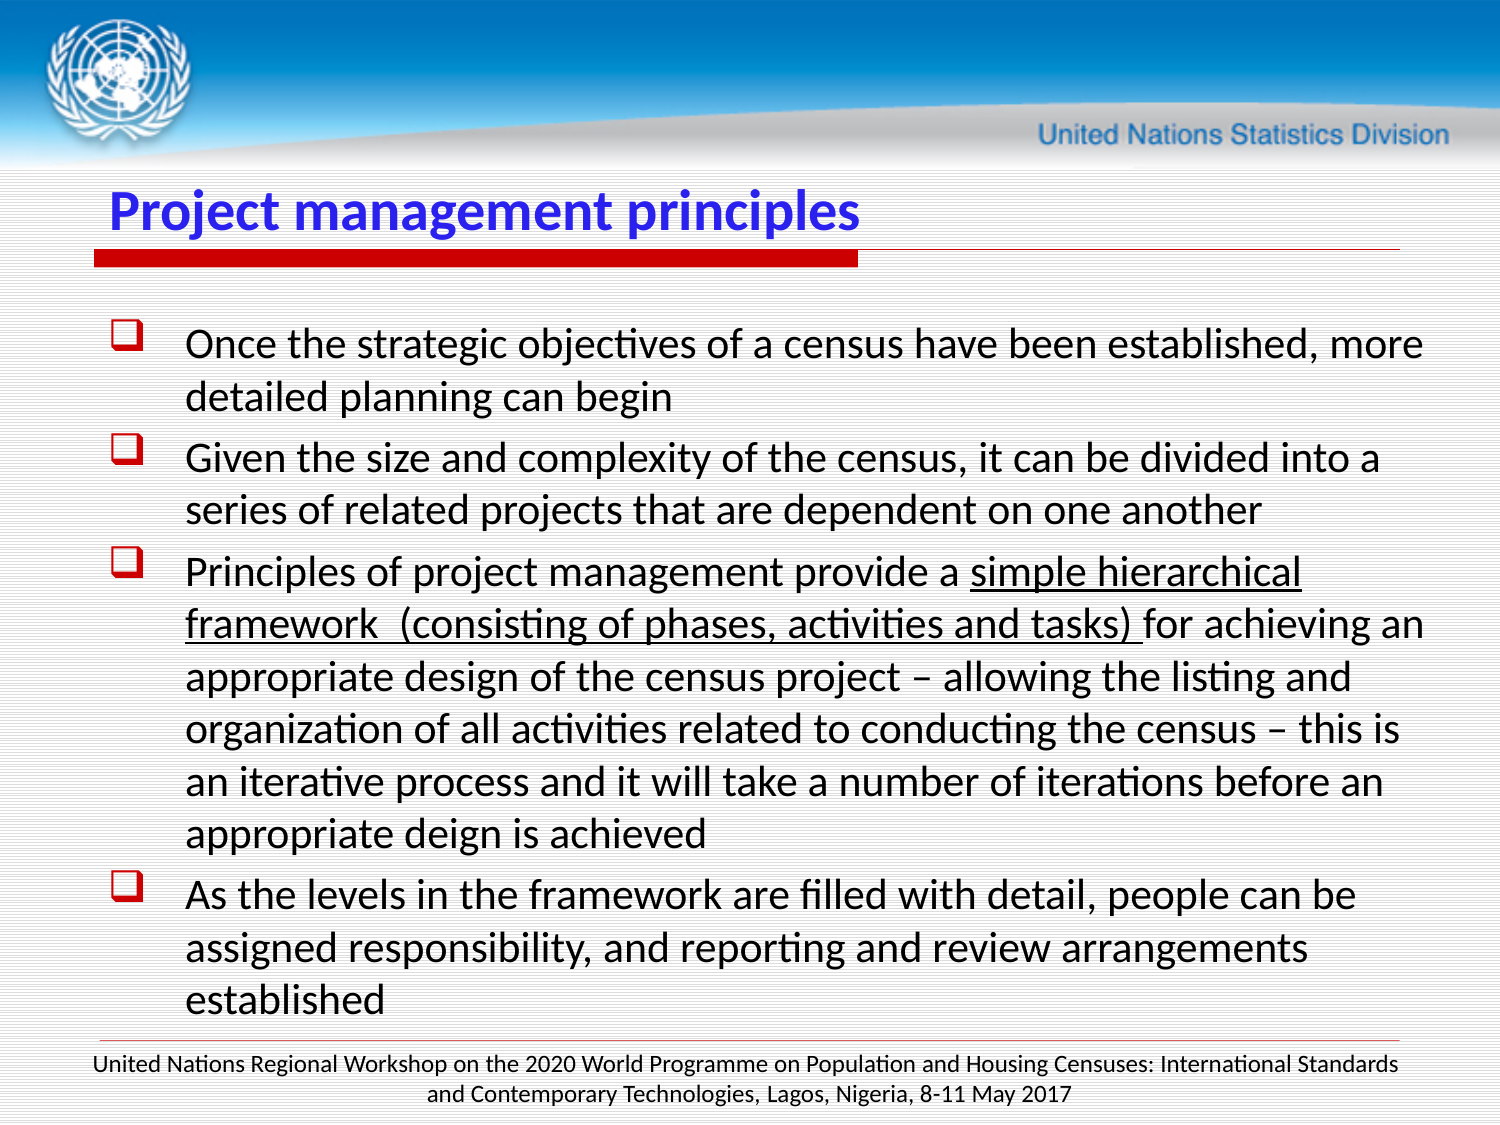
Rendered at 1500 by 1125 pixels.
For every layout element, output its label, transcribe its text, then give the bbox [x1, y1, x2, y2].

picture [0, 0, 1500, 169]
list Once the strategic objectives of a census have been established, more detailed planning can begin Given the size and complexity of the census, it can be divided into a series of related projects that are dependent on one another Principles of project management provide a simple hierarchical framework (consisting of phases, activities and tasks) for achieving an appropriate design of the census project – allowing the listing and organization of all activities related to conducting the census – this is an iterative process and it will take a number of iterations before an appropriate deign is achieved As the levels in the framework are filled with detail, people can be assigned responsibility, and reporting and review arrangements established [92, 307, 1453, 1017]
title Project management principles [94, 158, 1407, 250]
